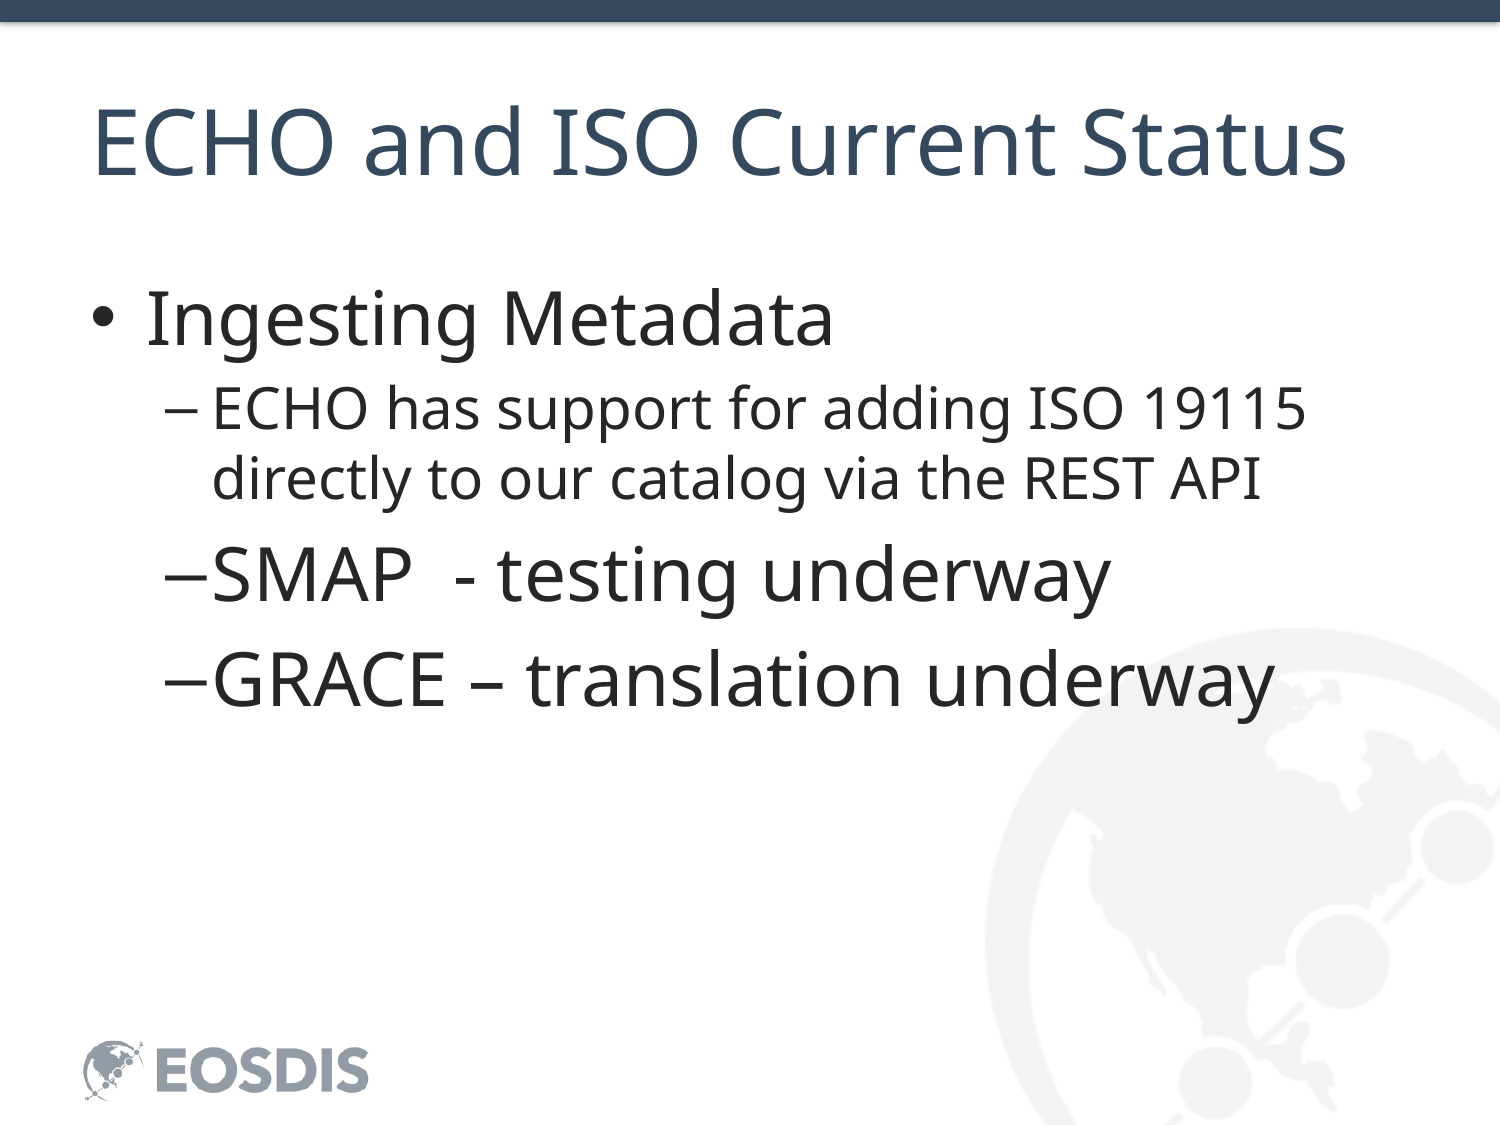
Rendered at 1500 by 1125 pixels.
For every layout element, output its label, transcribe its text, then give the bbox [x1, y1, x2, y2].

list Ingesting Metadata ECHO has support for adding ISO 19115 directly to our catalog via the REST API SMAP - testing underway GRACE – translation underway [75, 262, 1425, 1005]
title ECHO and ISO Current Status [75, 45, 1425, 233]
